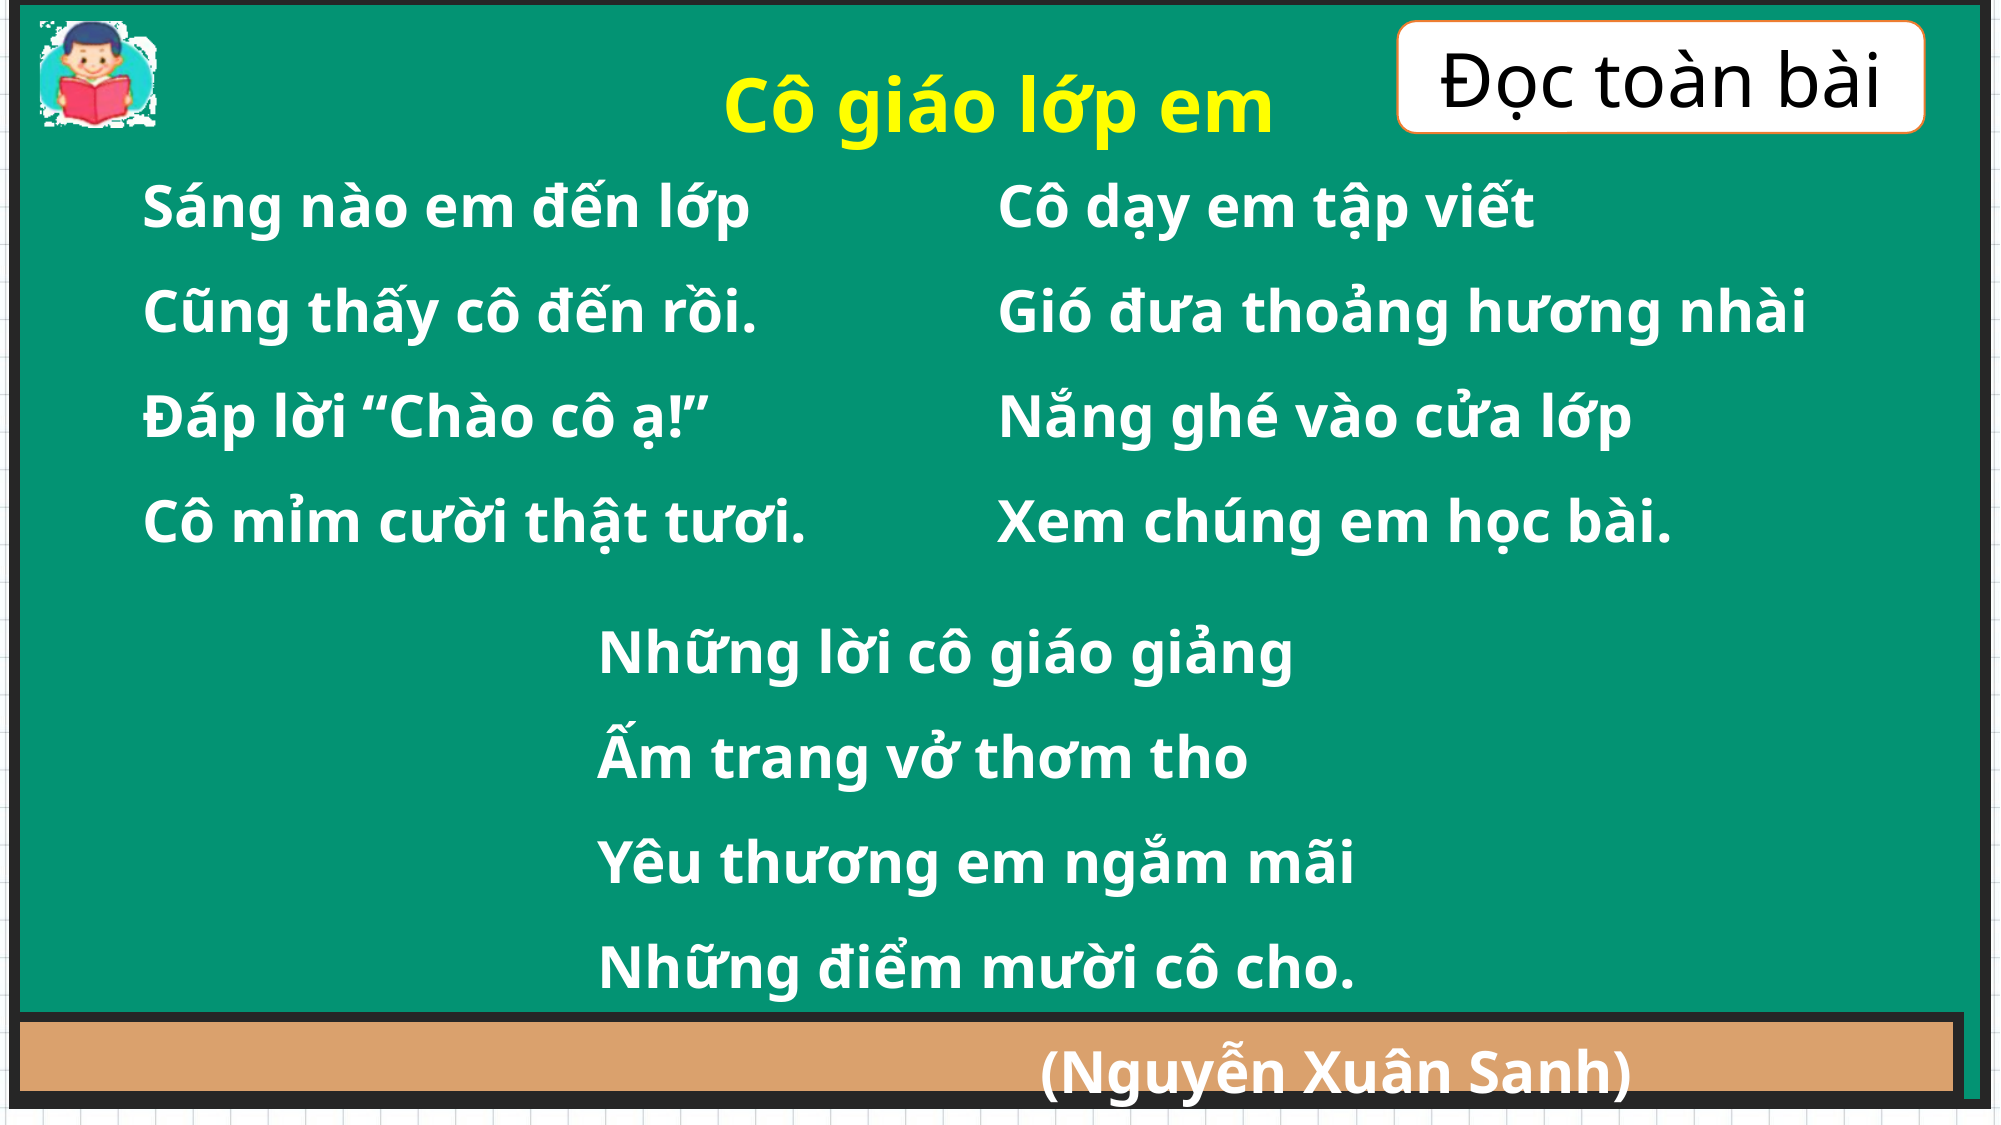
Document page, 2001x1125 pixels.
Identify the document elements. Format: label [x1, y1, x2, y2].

text_box [127, 127, 1999, 1119]
picture [0, 0, 2000, 1125]
